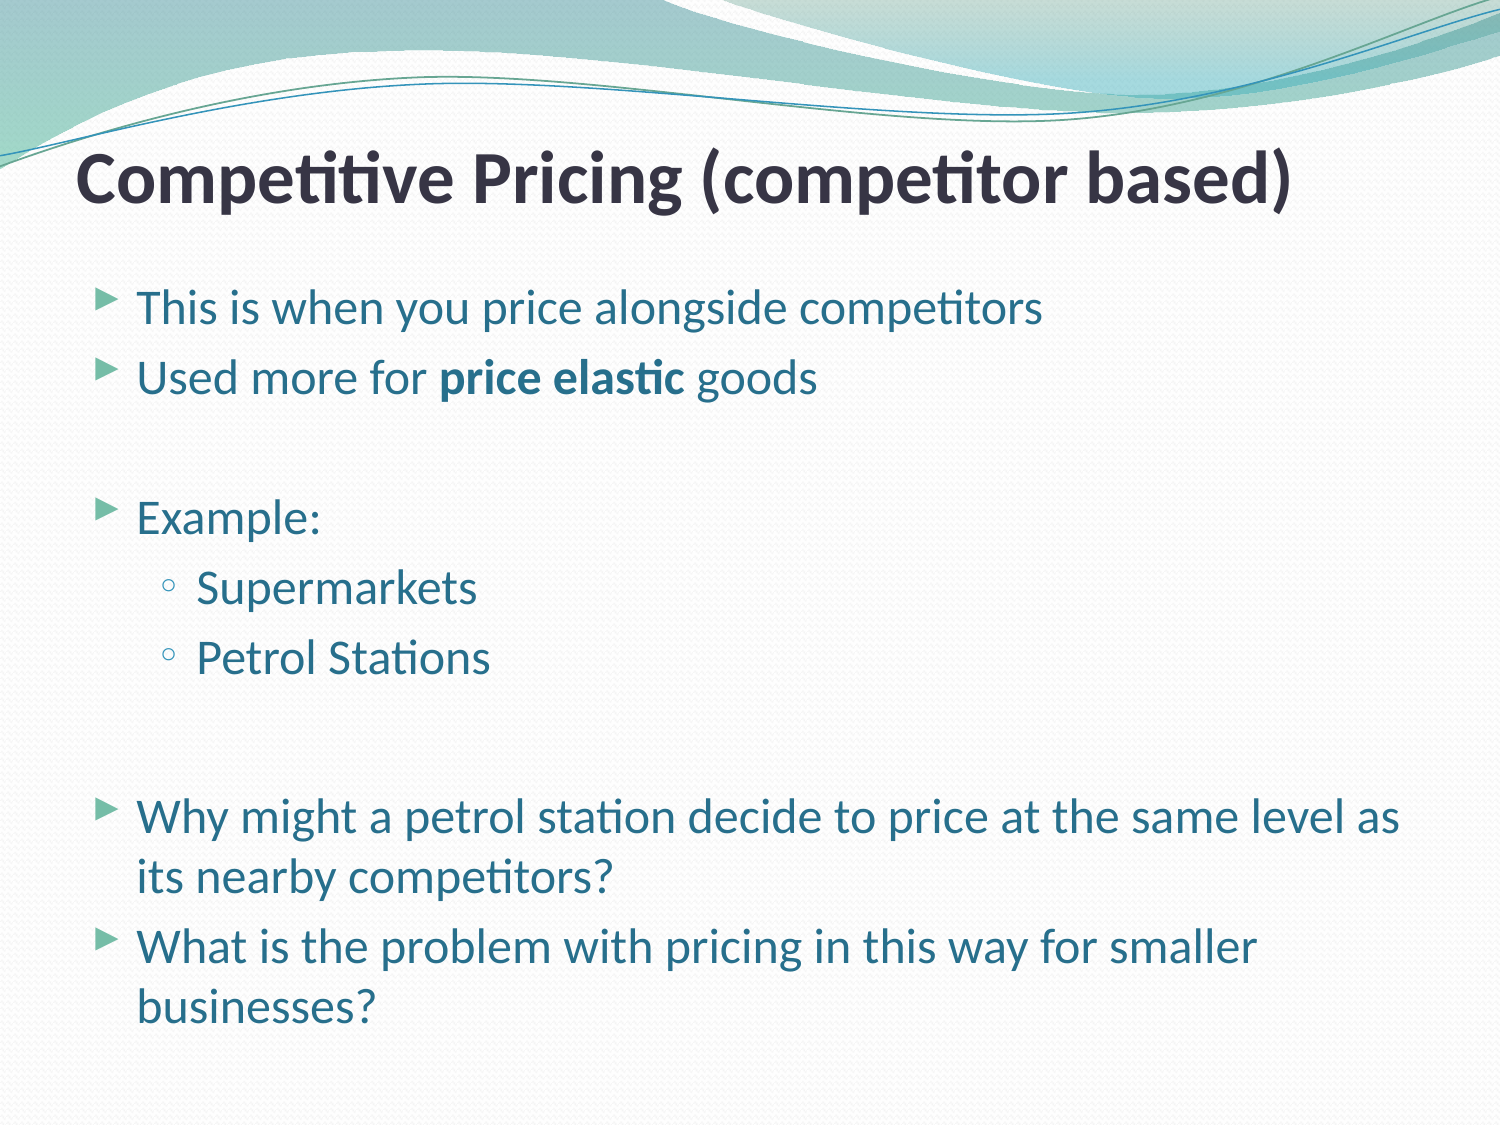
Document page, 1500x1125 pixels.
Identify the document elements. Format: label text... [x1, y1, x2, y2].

title Competitive Pricing (competitor based) [76, 113, 1427, 219]
list This is when you price alongside competitors Used more for price elastic goods Example: Supermarkets Petrol Stations Why might a petrol station decide to price at the same level as its nearby competitors? What is the problem with pricing in this way for smaller businesses? [76, 267, 1427, 1047]
